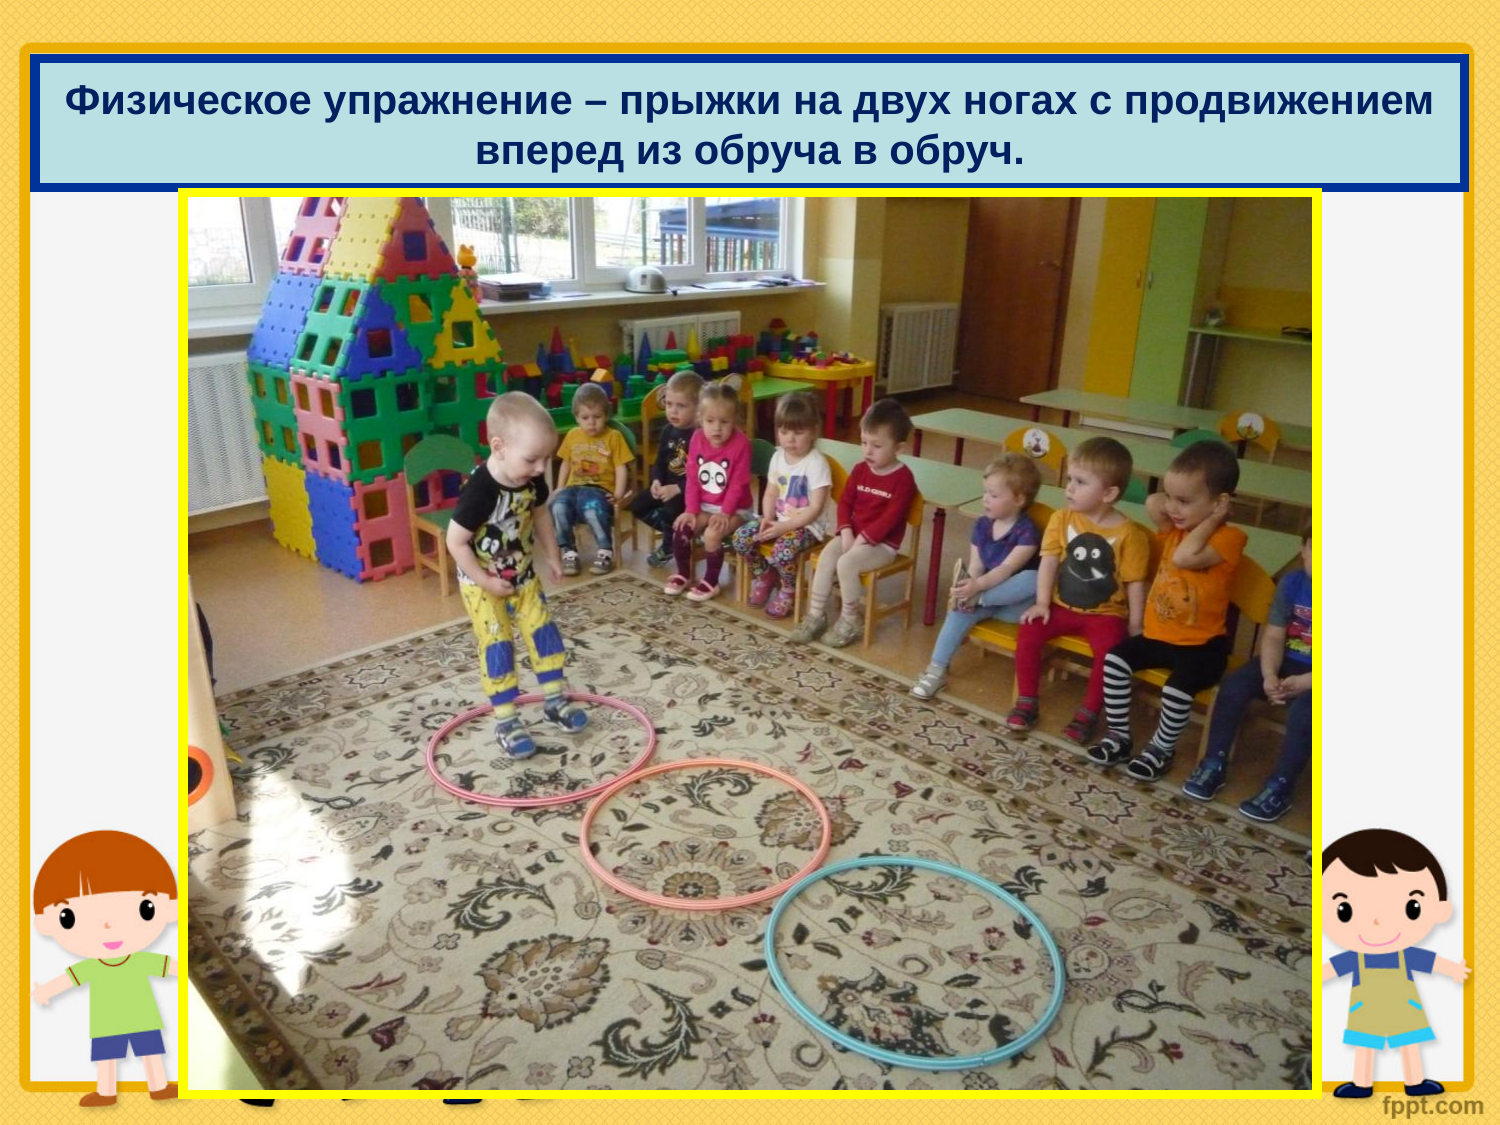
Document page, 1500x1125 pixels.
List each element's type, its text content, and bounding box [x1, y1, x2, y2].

picture [0, 0, 1500, 1125]
title Физическое упражнение – прыжки на двух ногах с продвижением вперед из обруча в обруч. [34, 58, 1466, 188]
